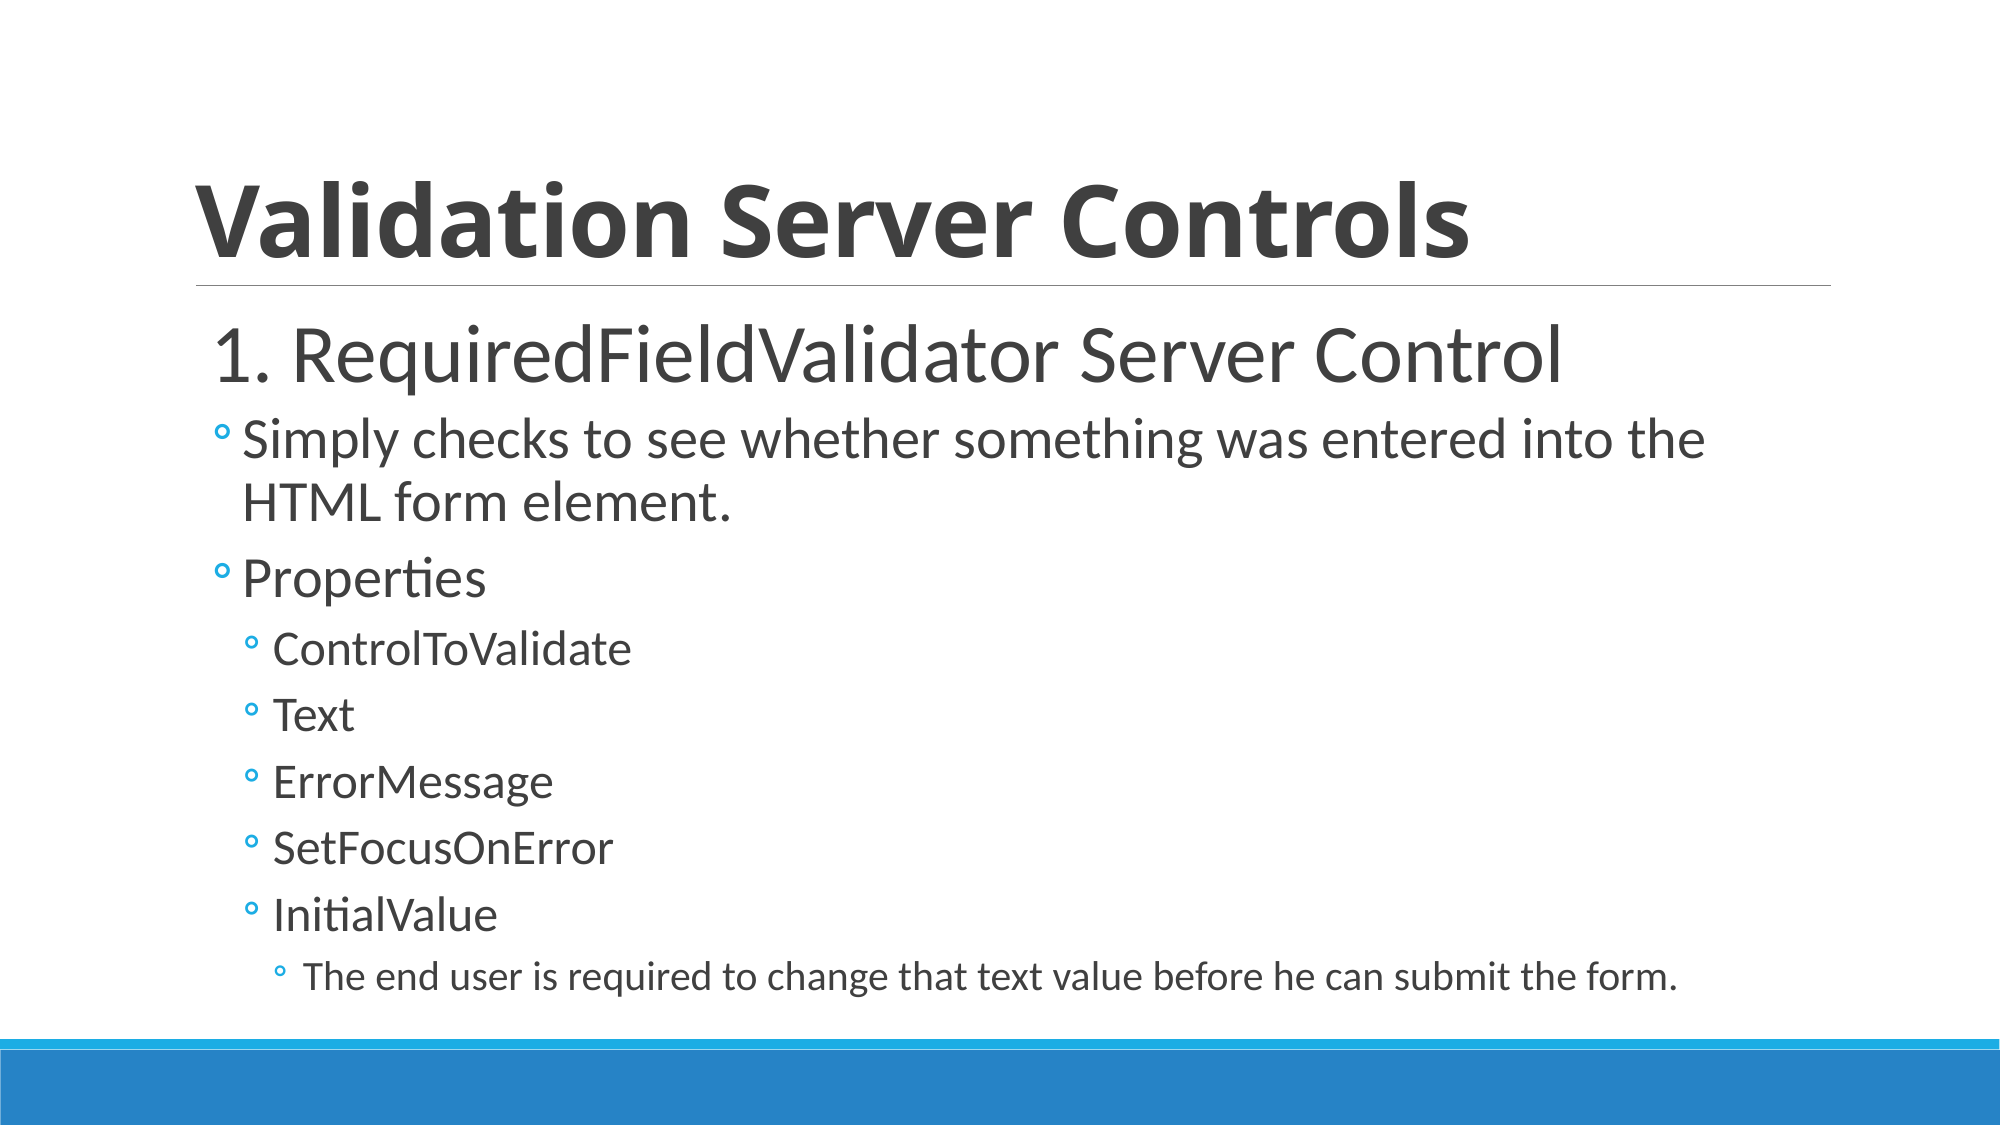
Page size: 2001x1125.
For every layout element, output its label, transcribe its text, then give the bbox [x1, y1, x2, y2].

list 1. RequiredFieldValidator Server Control Simply checks to see whether something was entered into the HTML form element. Properties ControlToValidate Text ErrorMessage SetFocusOnError InitialValue The end user is required to change that text value before he can submit the form. [180, 302, 1814, 1021]
title Validation Server Controls [180, 47, 1830, 285]
